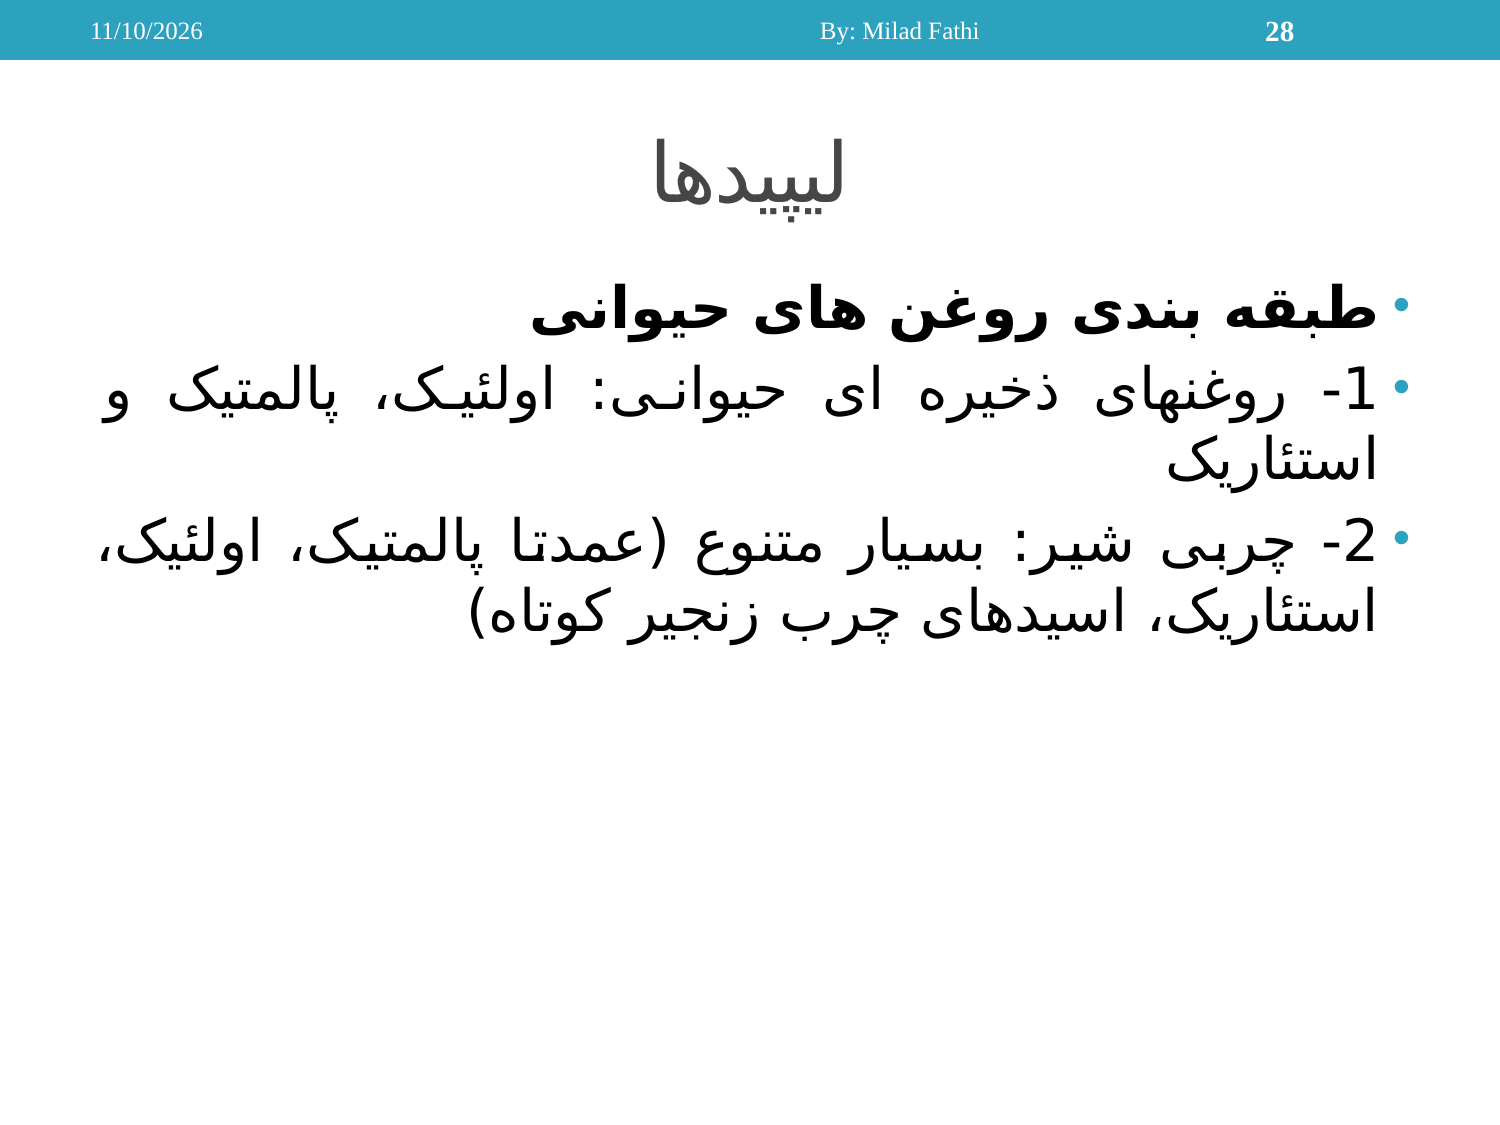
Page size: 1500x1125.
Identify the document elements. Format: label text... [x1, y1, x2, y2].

title لیپیدها [75, 87, 1425, 250]
list طبقه بندی روغن های حیوانی 1- روغنهای ذخیره ای حیوانی: اولئیک، پالمتیک و استئاریک 2- چربی شیر: بسیار متنوع (عمدتا پالمتیک، اولئیک، استئاریک، اسیدهای چرب زنجیر کوتاه) [75, 262, 1425, 1063]
slide_number 28 [1250, 3, 1425, 57]
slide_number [75, 3, 550, 57]
footer By: Milad Fathi [562, 3, 1238, 57]
